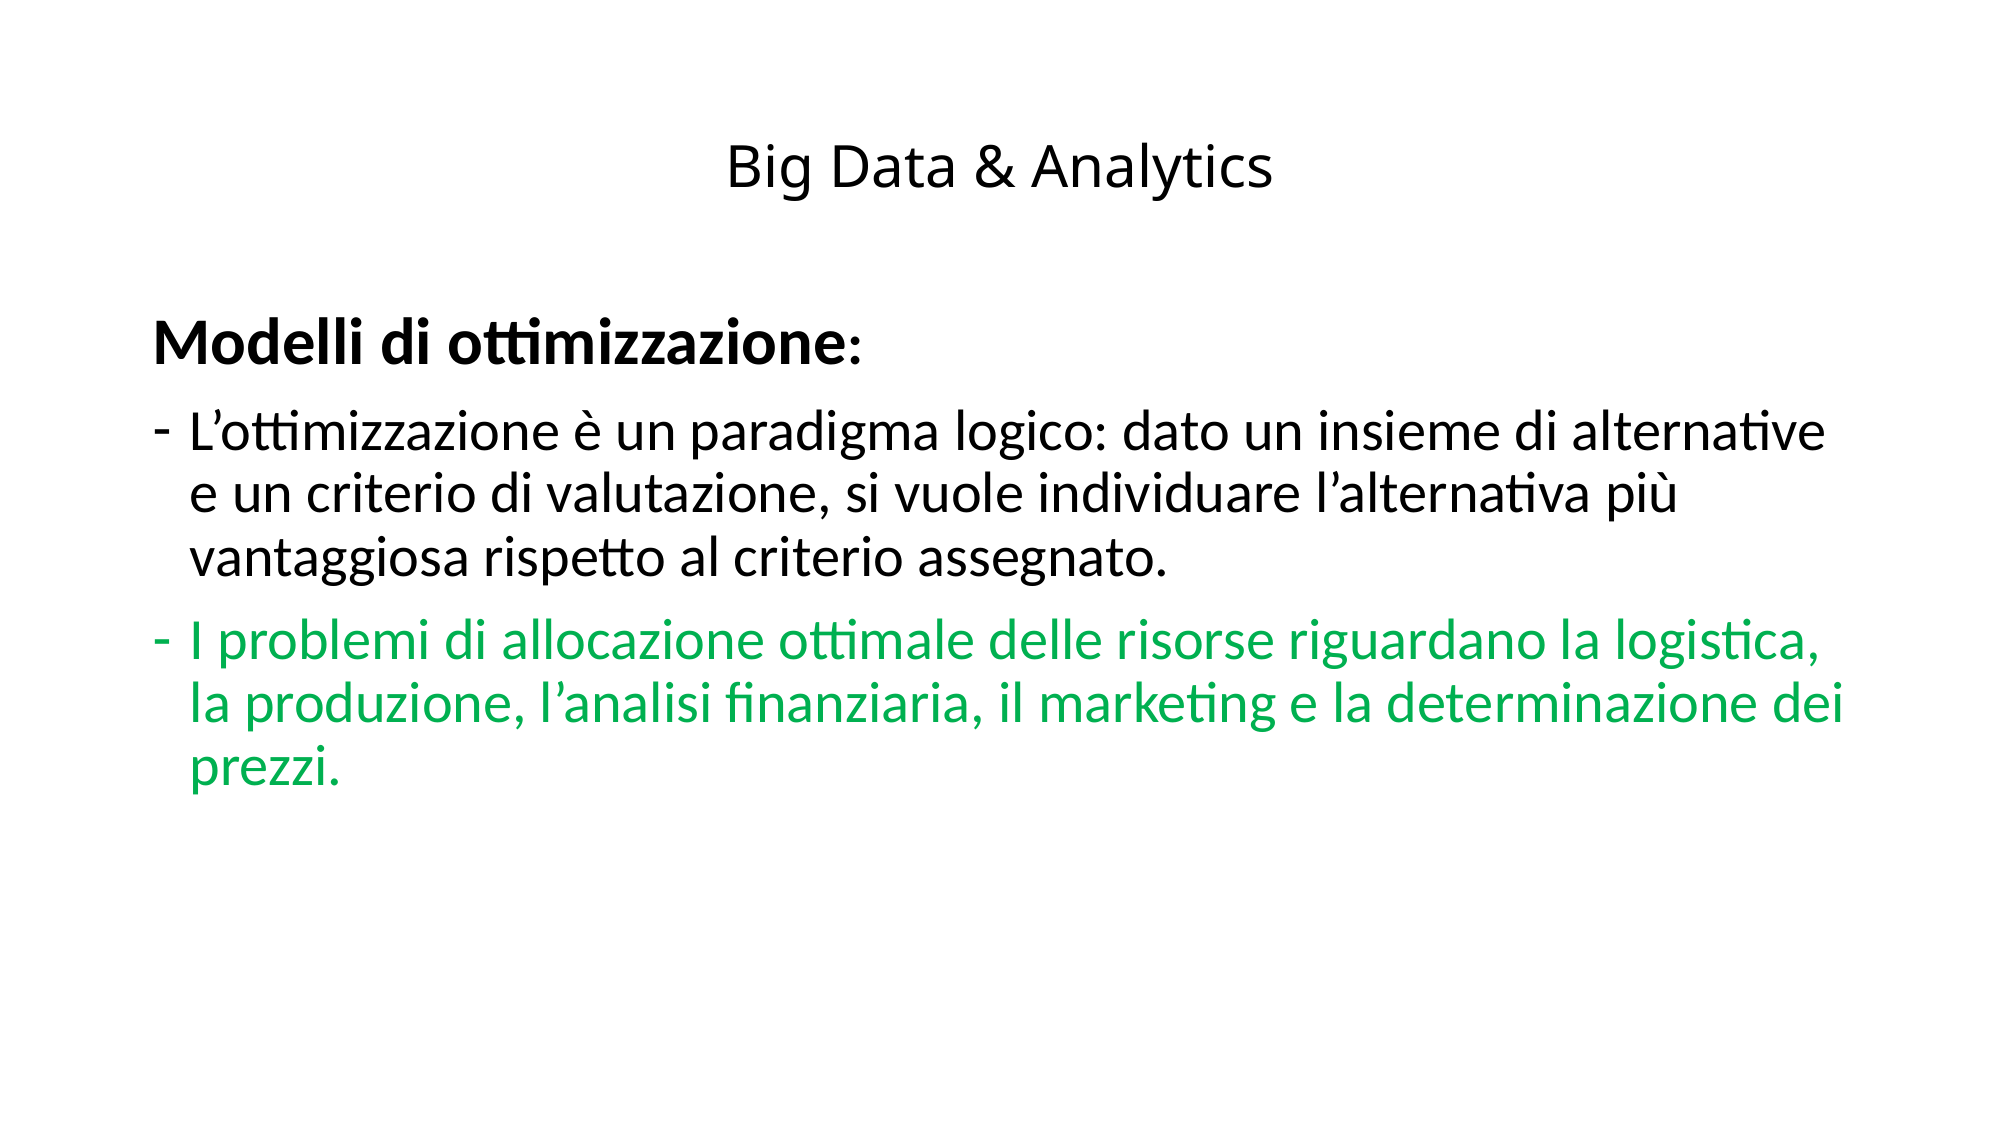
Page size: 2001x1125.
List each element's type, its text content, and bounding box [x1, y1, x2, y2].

title Big Data & Analytics [137, 59, 1863, 278]
list Modelli di ottimizzazione: L’ottimizzazione è un paradigma logico: dato un insieme di alternative e un criterio di valutazione, si vuole individuare l’alternativa più vantaggiosa rispetto al criterio assegnato. I problemi di allocazione ottimale delle risorse riguardano la logistica, la produzione, l’analisi finanziaria, il marketing e la determinazione dei prezzi. [137, 299, 1863, 1014]
